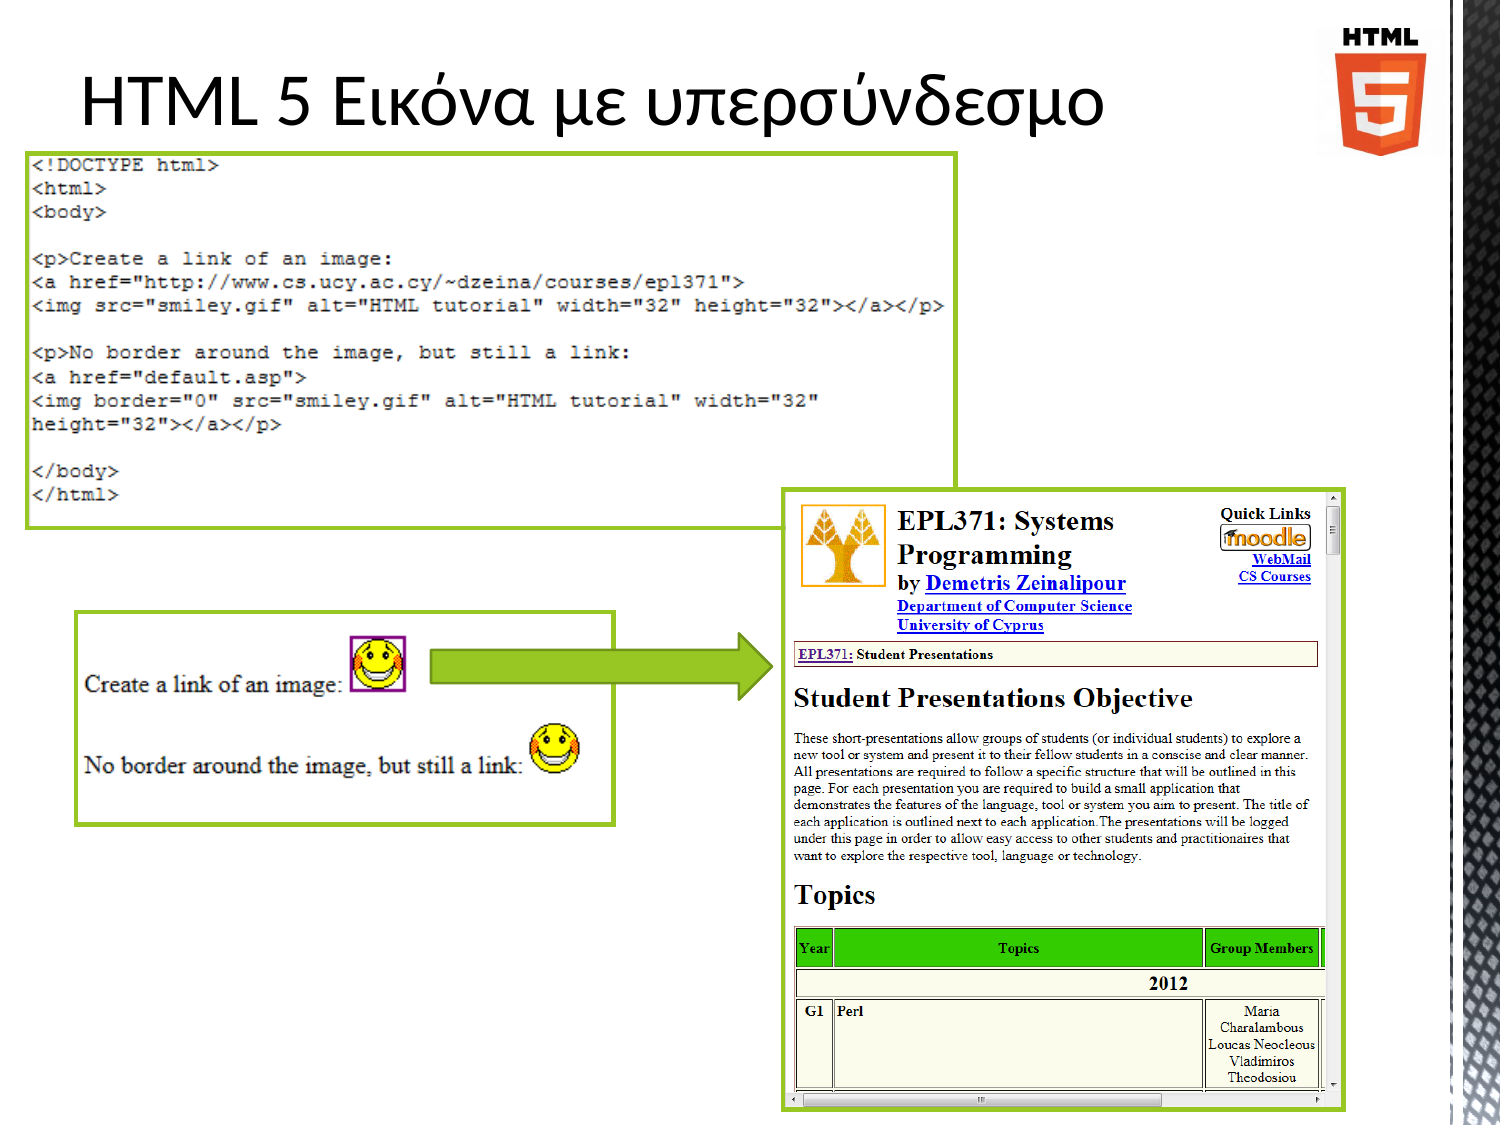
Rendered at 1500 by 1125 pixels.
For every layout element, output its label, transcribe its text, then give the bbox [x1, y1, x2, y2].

title HTML 5 Εικόνα με υπερσύνδεσμο [65, 40, 1311, 150]
picture [77, 614, 612, 823]
picture [1316, 28, 1445, 156]
picture [29, 155, 1342, 1108]
text_box [615, 632, 774, 701]
picture [1447, 0, 1500, 1125]
